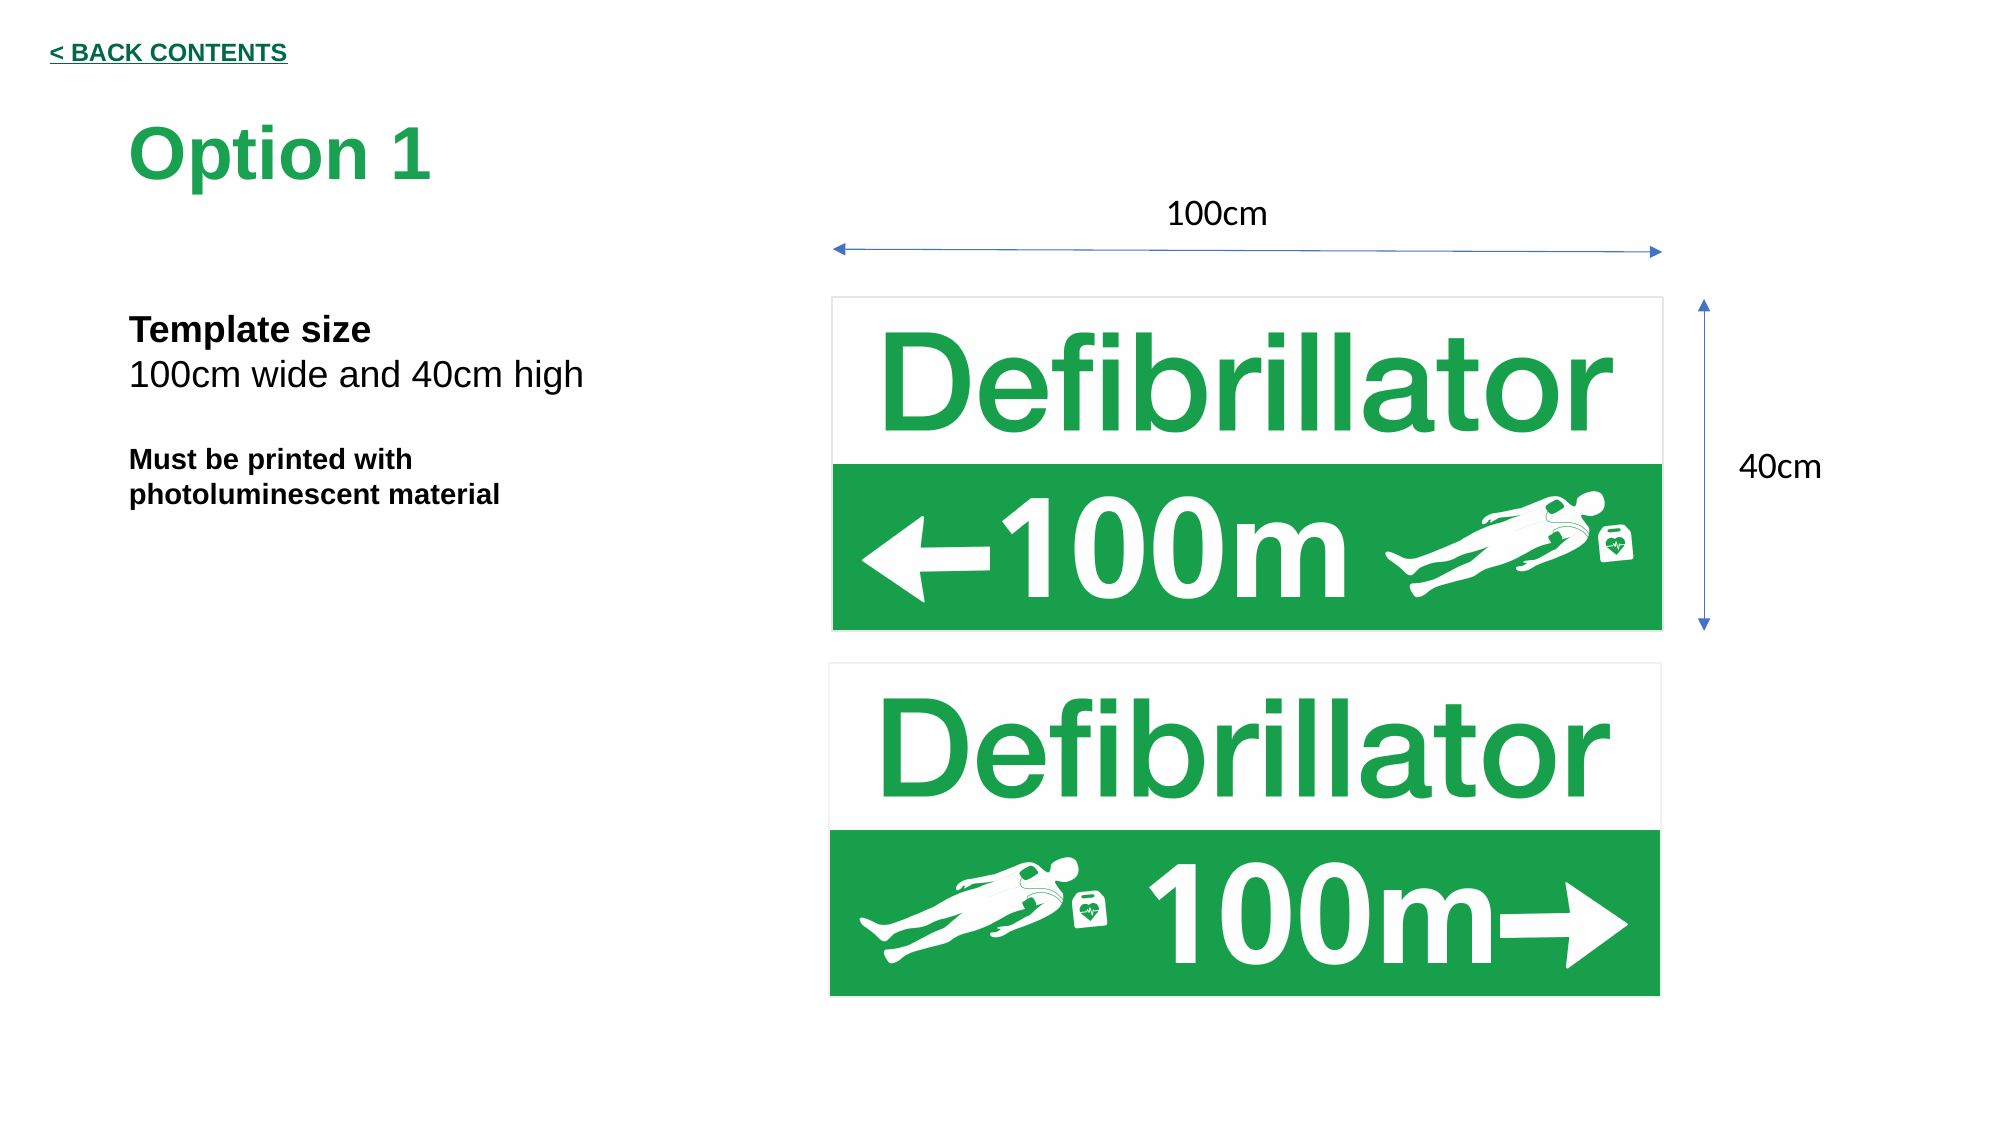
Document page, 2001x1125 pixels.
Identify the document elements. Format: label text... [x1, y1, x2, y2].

picture [832, 298, 1663, 630]
picture [830, 664, 1660, 996]
text_box < BACK CONTENTS [34, 28, 621, 74]
text_box Template size 100cm wide and 40cm high Must be printed with photoluminescent material [114, 298, 663, 563]
text_box Option 1 [114, 96, 1682, 202]
text_box 100cm [1150, 180, 1296, 241]
text_box 40cm [1724, 433, 1870, 494]
